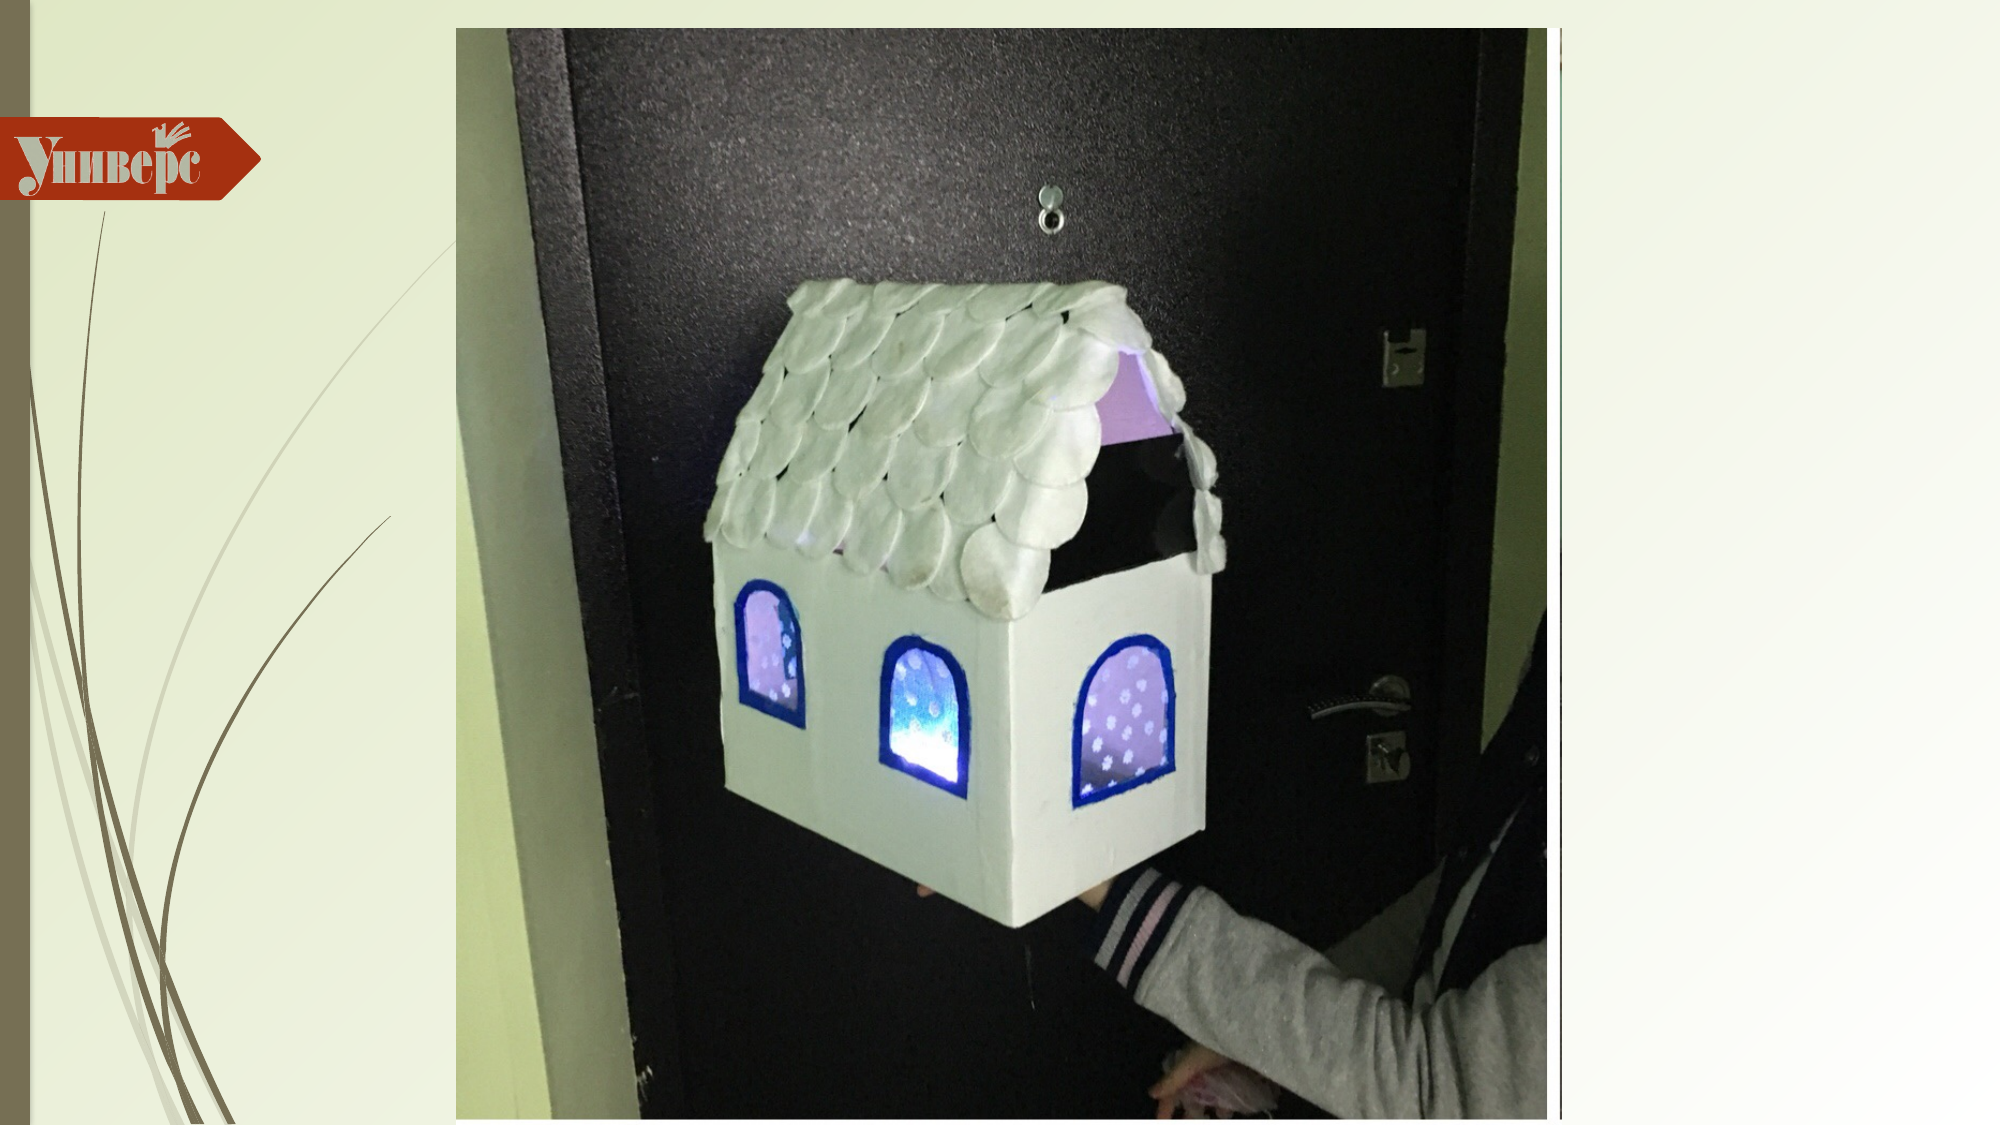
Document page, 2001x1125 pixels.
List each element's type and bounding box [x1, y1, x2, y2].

picture [14, 121, 201, 196]
picture [455, 28, 1563, 1125]
